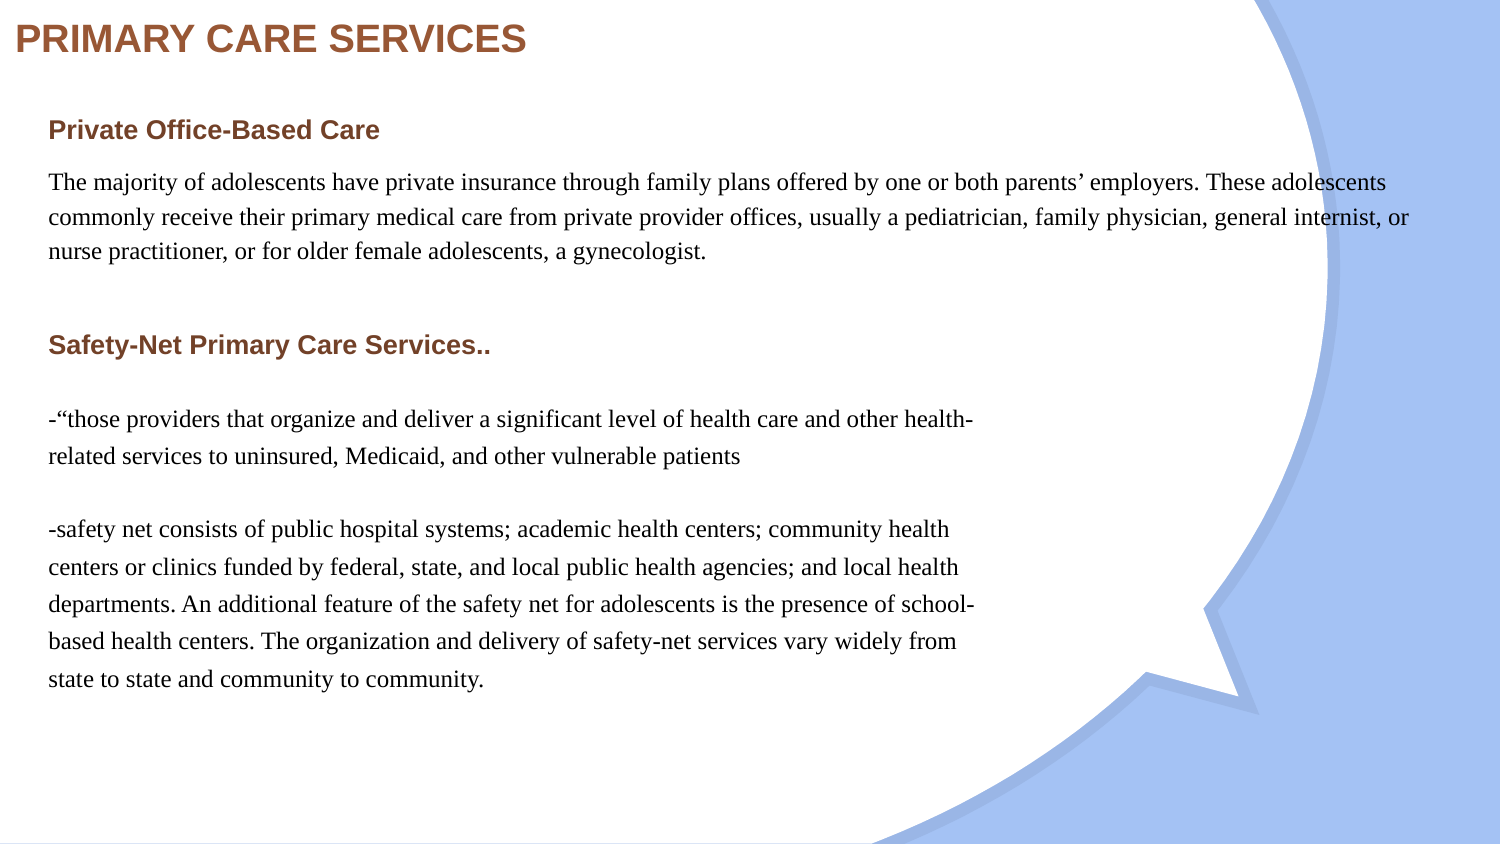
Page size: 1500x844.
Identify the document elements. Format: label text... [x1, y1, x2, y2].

text_box Private Office-Based Care The majority of adolescents have private insurance through family plans offered by one or both parents’ employers. These adolescents commonly receive their primary medical care from private provider offices, usually a pediatrician, family physician, general internist, or nurse practitioner, or for older female adolescents, a gynecologist. [33, 89, 1467, 334]
title Safety-Net Primary Care Services.. -“those providers that organize and deliver a significant level of health care and other health-related services to uninsured, Medicaid, and other vulnerable patients -safety net consists of public hospital systems; academic health centers; community health centers or clinics funded by federal, state, and local public health agencies; and local health departments. An additional feature of the safety net for adolescents is the presence of school-based health centers. The organization and delivery of safety-net services vary widely from state to state and community to community. [33, 651, 1013, 844]
text_box PRIMARY CARE SERVICES [0, 0, 797, 105]
